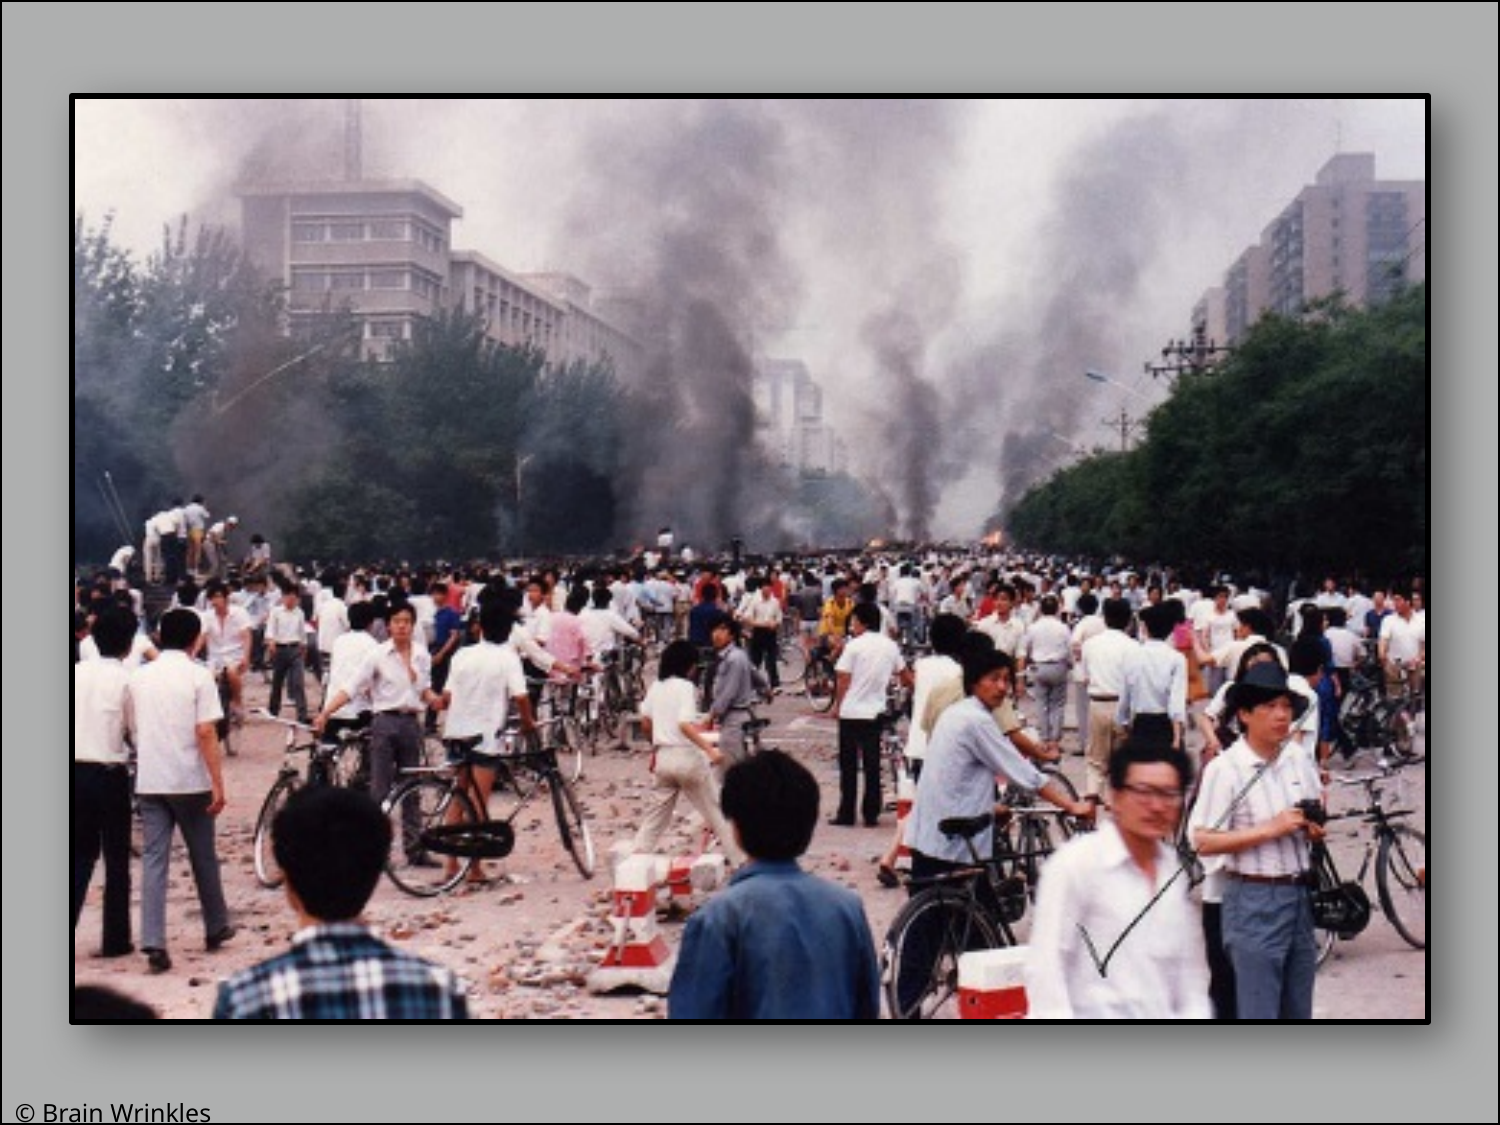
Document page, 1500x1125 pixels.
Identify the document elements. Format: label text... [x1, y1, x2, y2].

picture [74, 98, 1425, 1019]
text_box [0, 0, 1500, 1125]
text_box © Brain Wrinkles [0, 1090, 436, 1125]
